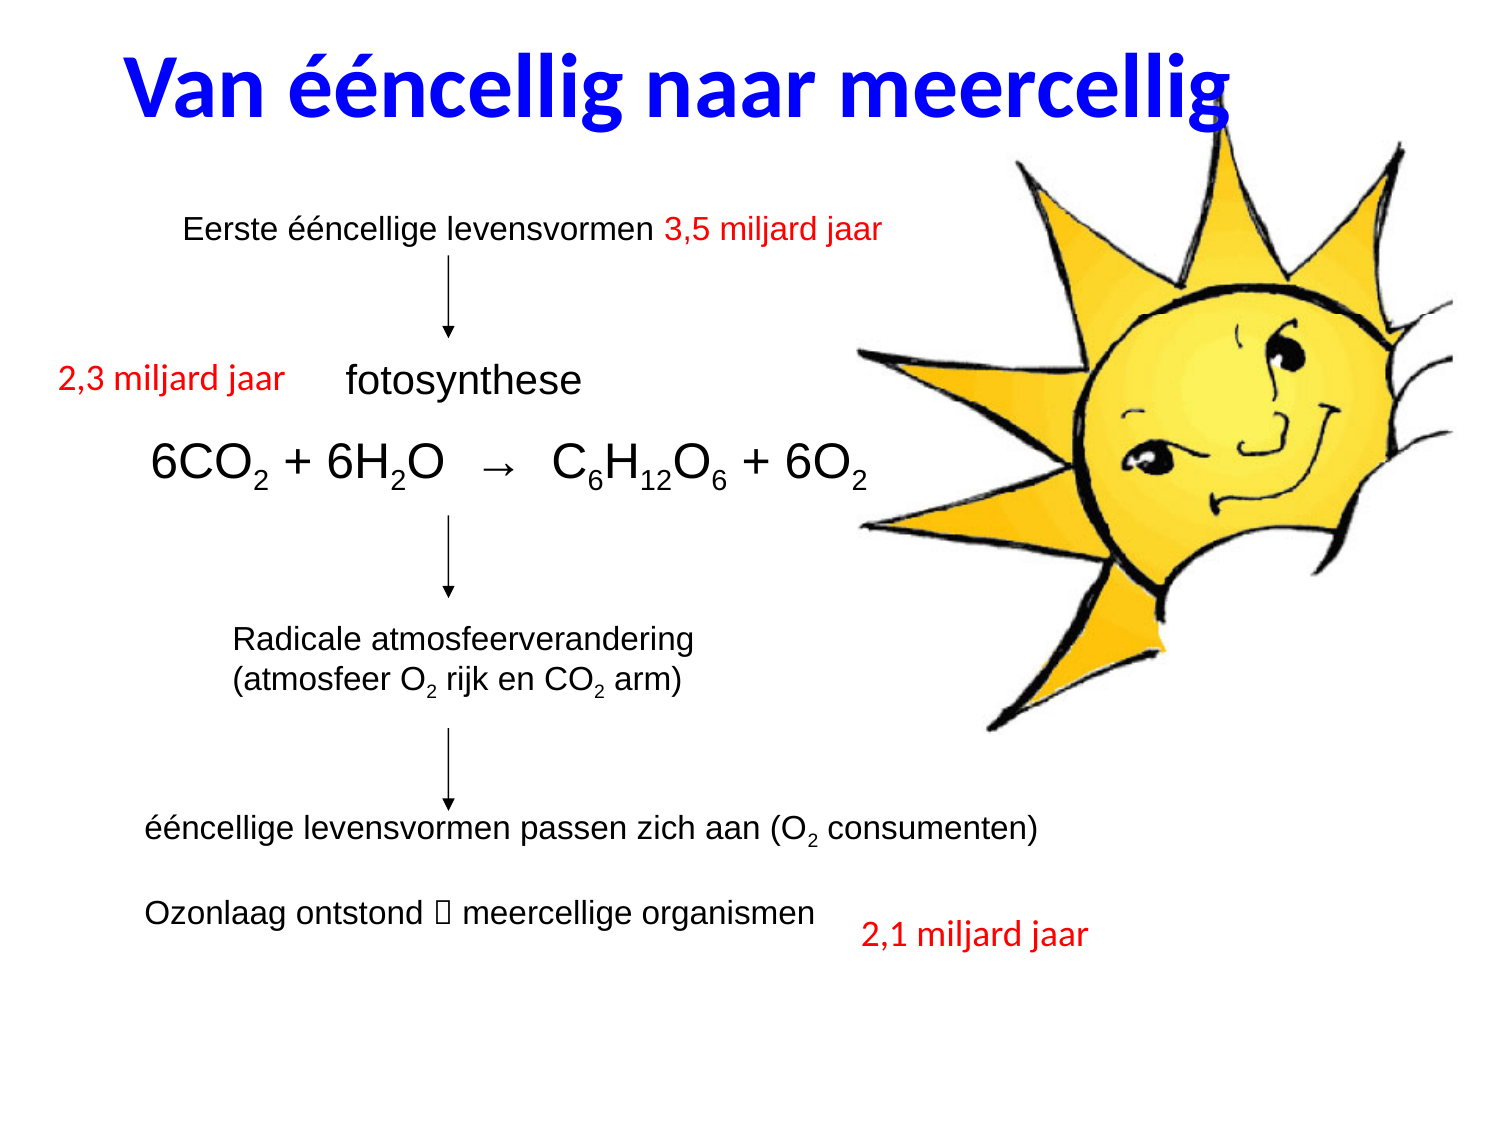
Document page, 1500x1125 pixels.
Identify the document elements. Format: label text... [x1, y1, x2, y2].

text_box [442, 255, 455, 339]
text_box 6CO2 + 6H2O → C6H12O6 + 6O2 [135, 420, 839, 504]
text_box Eerste ééncellige levensvormen 3,5 miljard jaar [167, 199, 839, 255]
text_box ééncellige levensvormen passen zich aan (O2 consumenten) Ozonlaag ontstond  meercellige organismen [129, 798, 1075, 939]
text_box Van ééncellig naar meercellig [108, 18, 1361, 144]
text_box [442, 515, 455, 599]
text_box 2,3 miljard jaar [42, 345, 301, 406]
text_box 2,1 miljard jaar [846, 902, 1105, 962]
text_box fotosynthese [330, 345, 598, 411]
text_box Radicale atmosfeerverandering (atmosfeer O2 rijk en CO2 arm) [217, 609, 839, 710]
picture [844, 77, 1464, 735]
